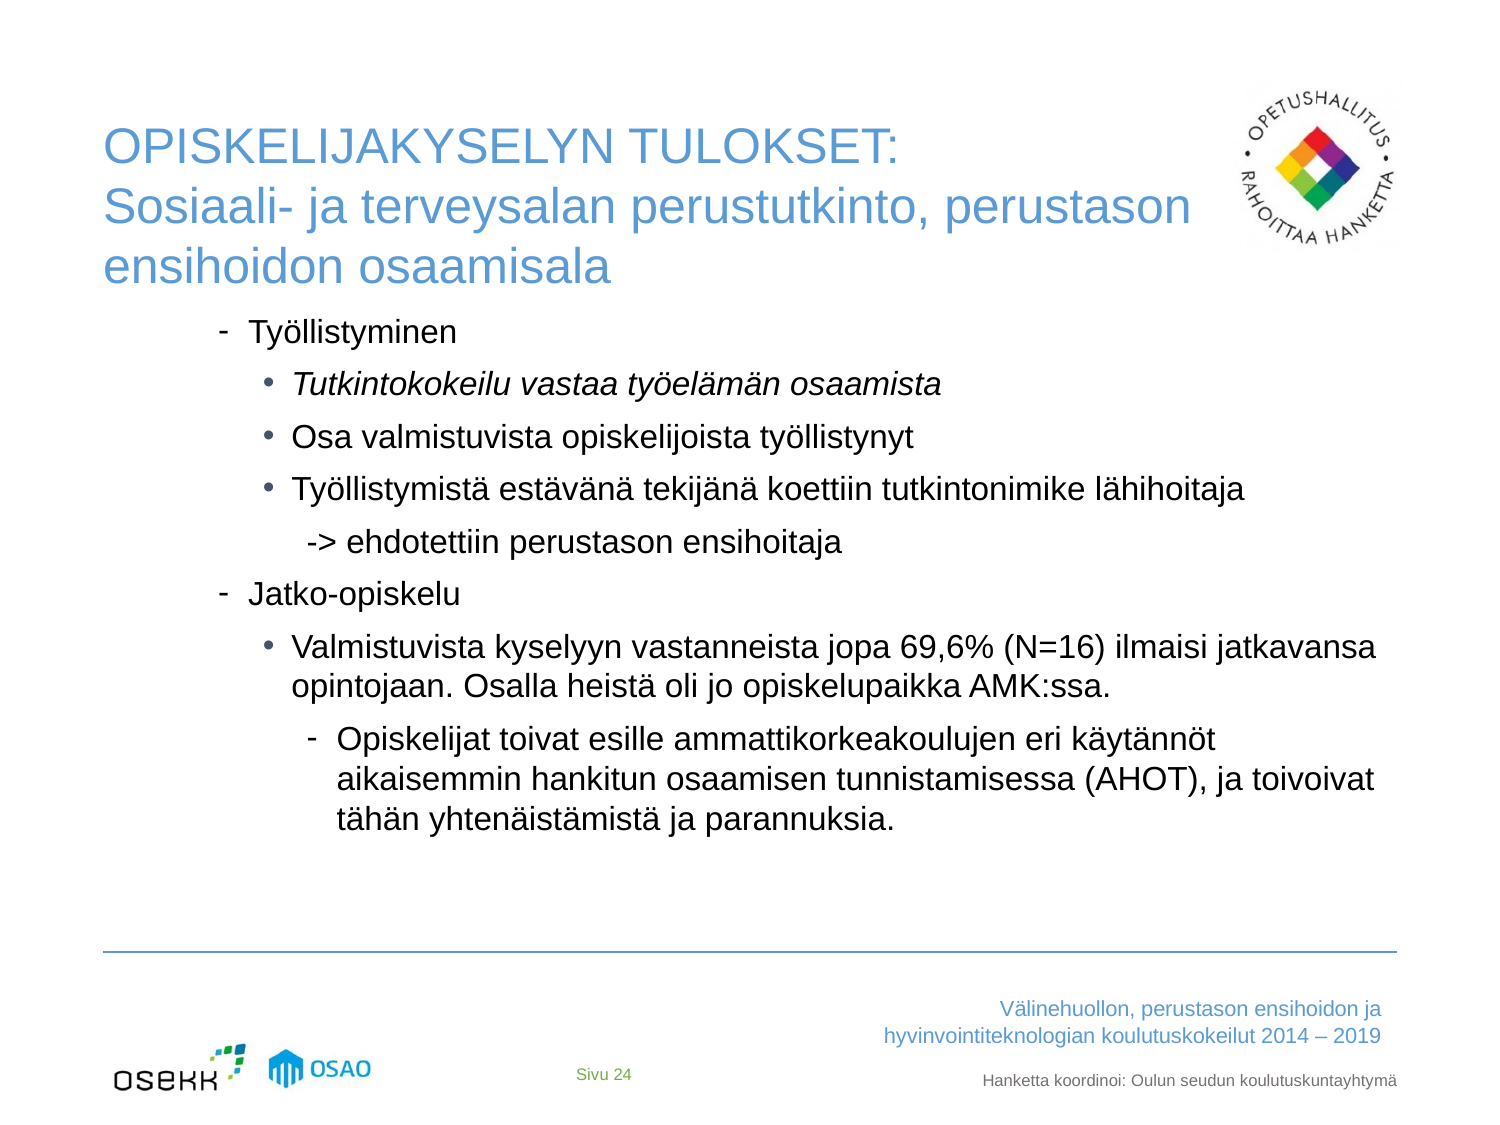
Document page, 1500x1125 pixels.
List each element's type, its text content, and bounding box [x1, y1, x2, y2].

list Työllistyminen Tutkintokokeilu vastaa työelämän osaamista Osa valmistuvista opiskelijoista työllistynyt Työllistymistä estävänä tekijänä koettiin tutkintonimike lähihoitaja -> ehdotettiin perustason ensihoitaja Jatko-opiskelu Valmistuvista kyselyyn vastanneista jopa 69,6% (N=16) ilmaisi jatkavansa opintojaan. Osalla heistä oli jo opiskelupaikka AMK:ssa. Opiskelijat toivat esille ammattikorkeakoulujen eri käytännöt aikaisemmin hankitun osaamisen tunnistamisessa (AHOT), ja toivoivat tähän yhtenäistämistä ja parannuksia. [159, 302, 1397, 882]
picture [98, 1030, 382, 1115]
slide_number Sivu 24 [576, 1056, 754, 1091]
title OPISKELIJAKYSELYN TULOKSET: Sosiaali- ja terveysalan perustutkinto, perustason ensihoidon osaamisala [103, 113, 1397, 291]
picture [1231, 81, 1403, 253]
